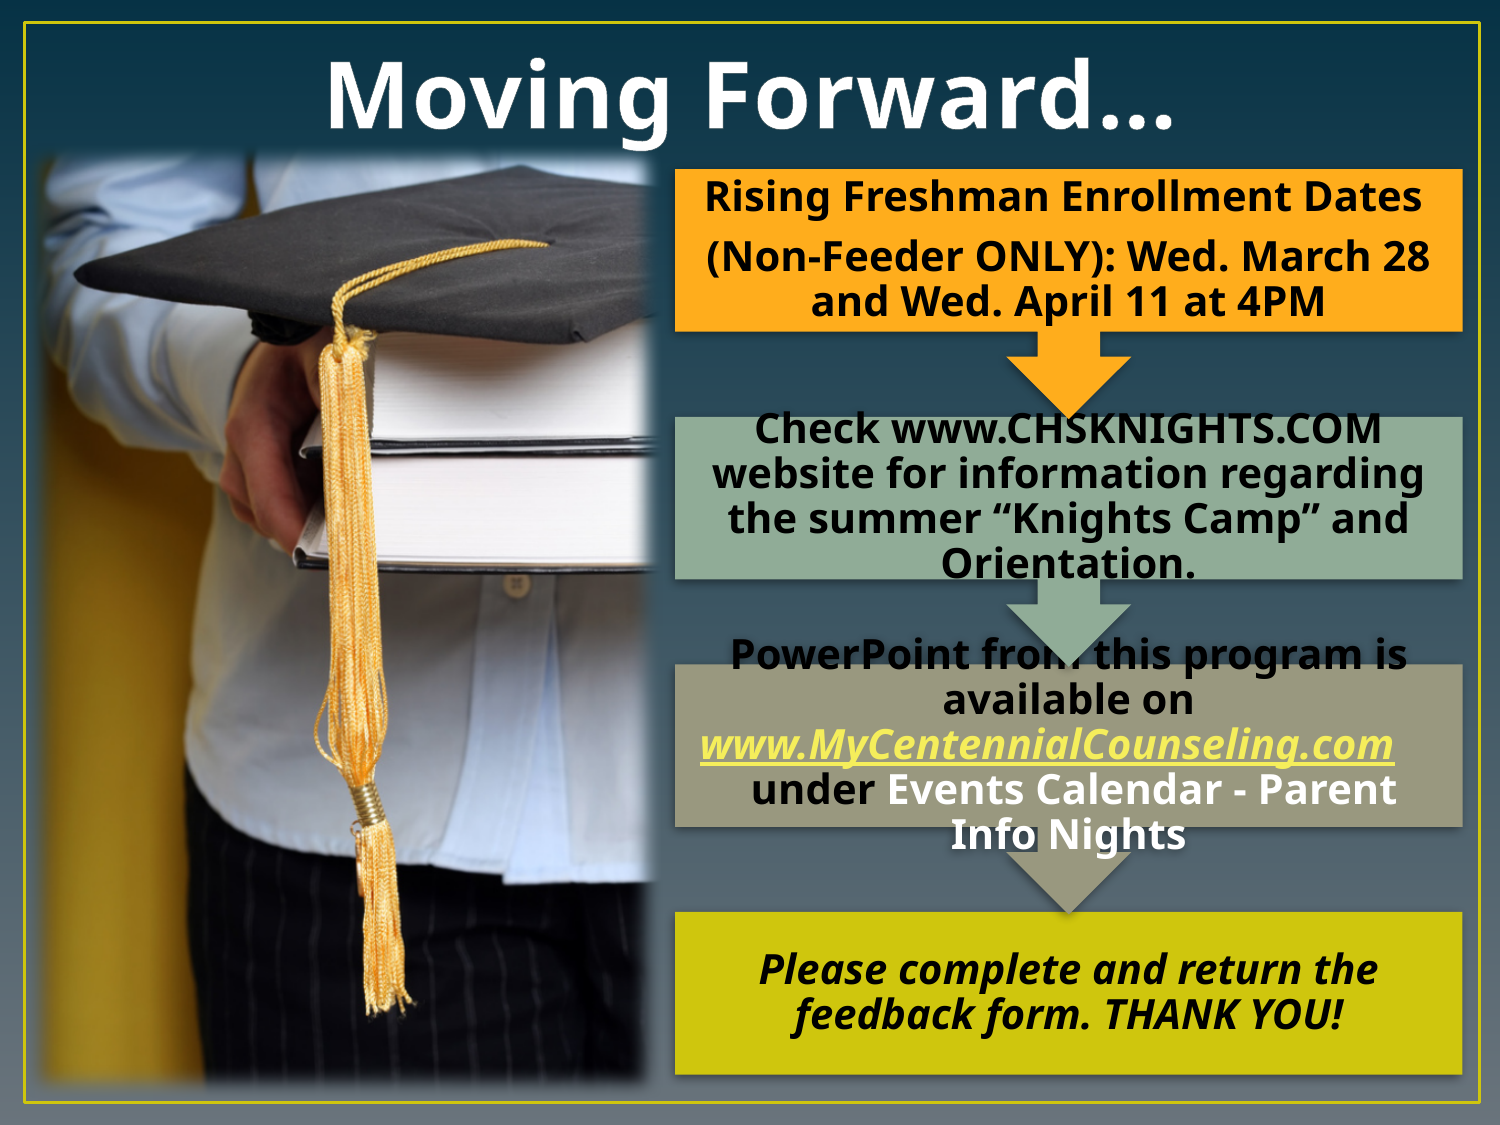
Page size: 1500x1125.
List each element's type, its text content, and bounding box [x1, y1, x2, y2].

picture [24, 143, 663, 1101]
title Moving Forward… [75, 45, 1425, 138]
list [674, 168, 1463, 1076]
